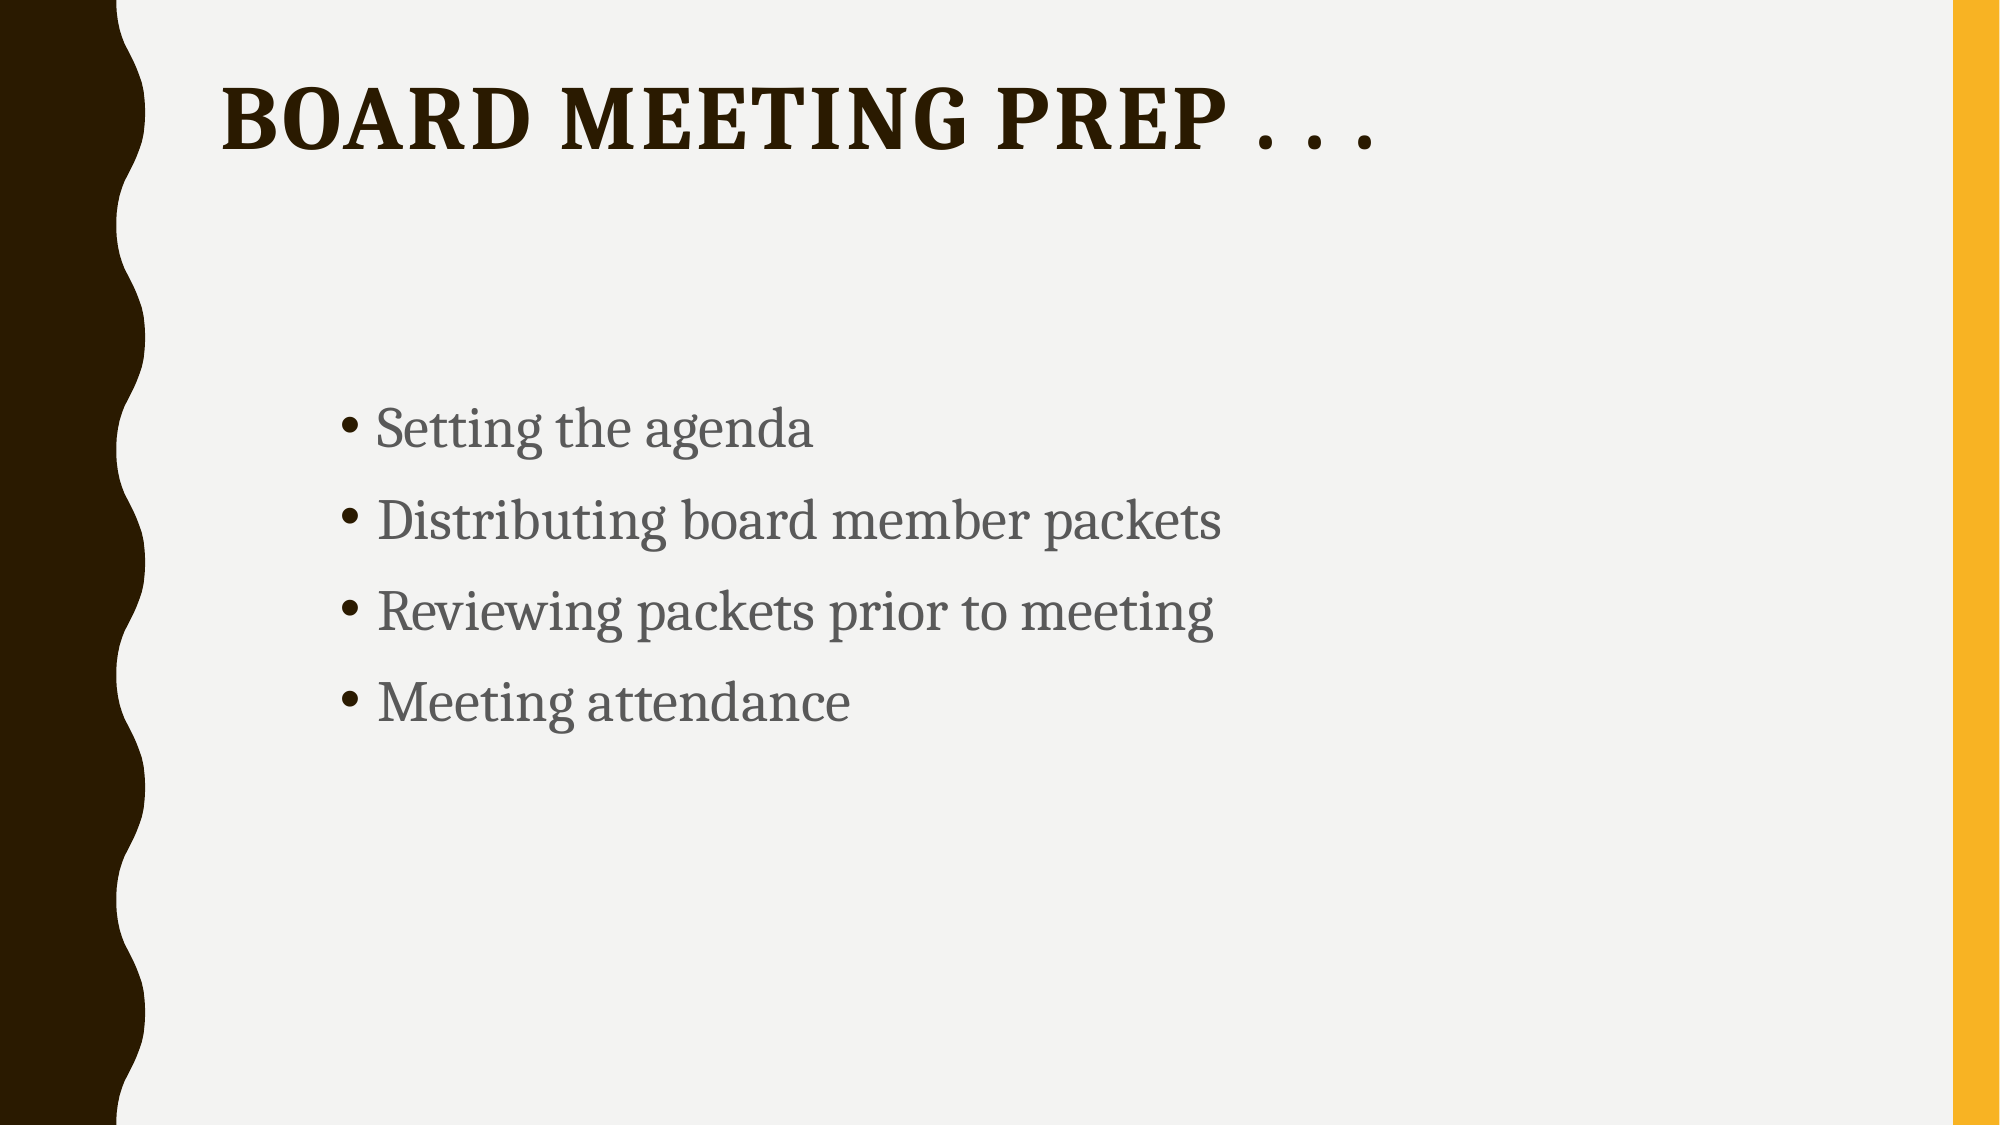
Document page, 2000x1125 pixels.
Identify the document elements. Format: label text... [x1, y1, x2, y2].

title Board meeting prep . . . [205, 62, 1875, 308]
list Setting the agenda Distributing board member packets Reviewing packets prior to meeting Meeting attendance [324, 375, 1825, 913]
